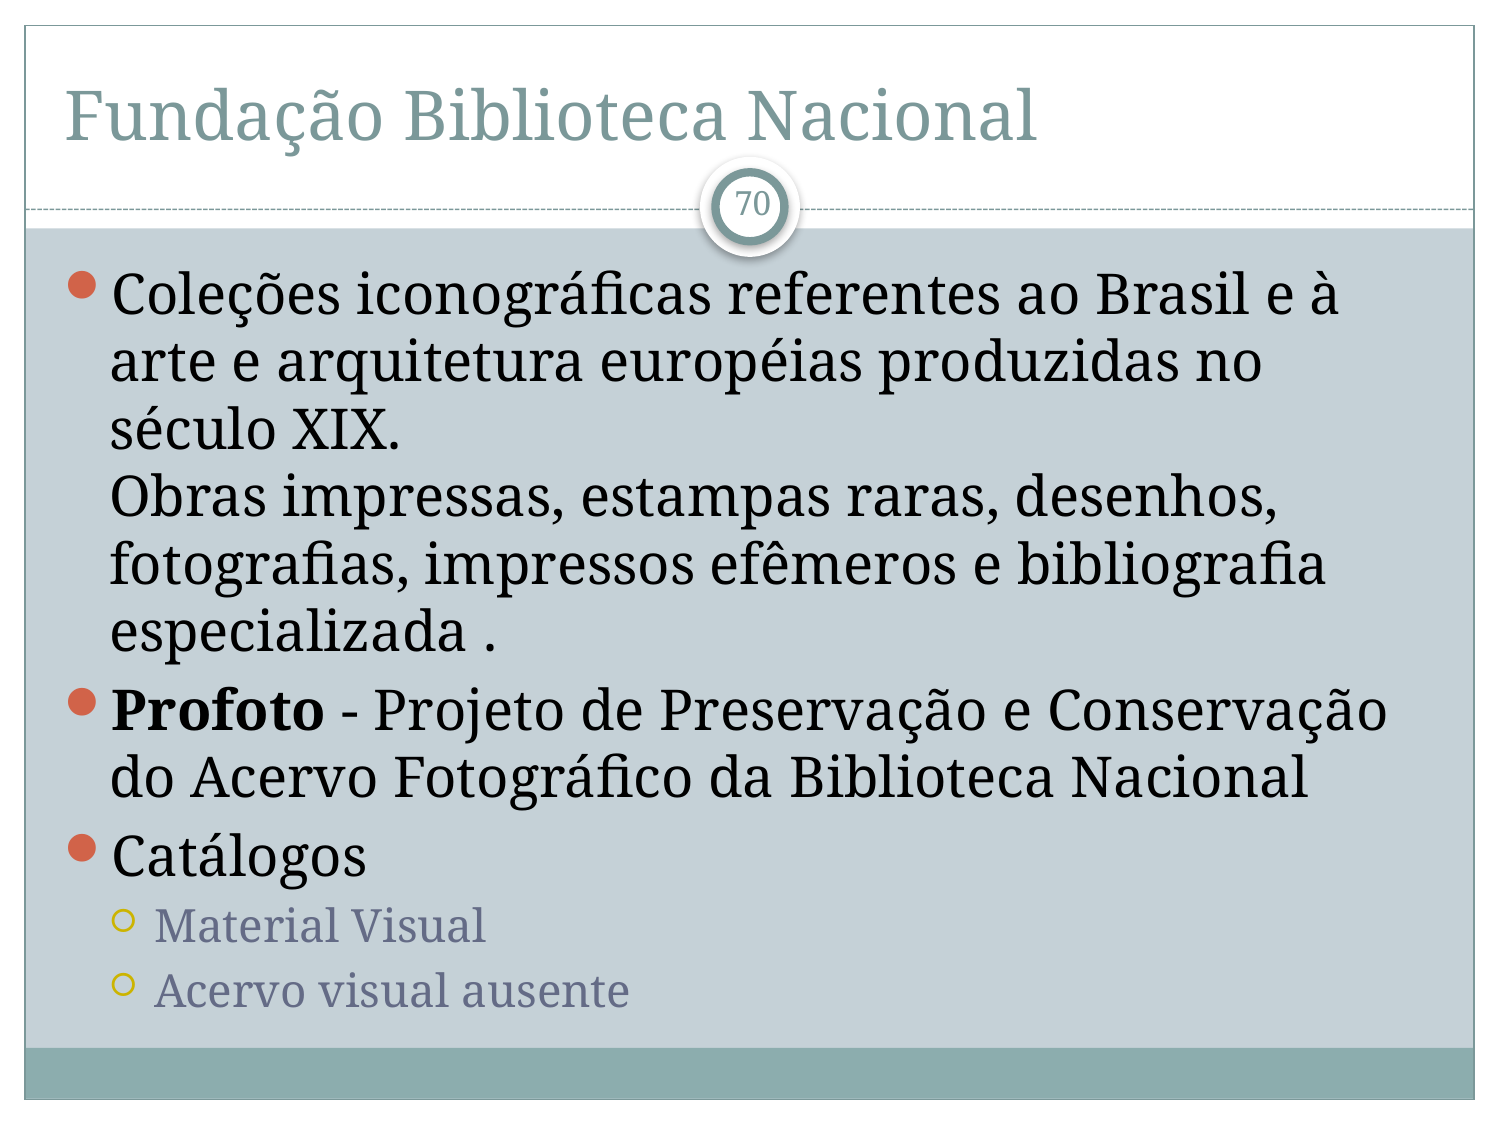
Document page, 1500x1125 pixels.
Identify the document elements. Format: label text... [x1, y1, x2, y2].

list Coleções iconográficas referentes ao Brasil e à arte e arquitetura européias produzidas no século XIX. Obras impressas, estampas raras, desenhos, fotografias, impressos efêmeros e bibliografia especializada . Profoto - Projeto de Preservação e Conservação do Acervo Fotográfico da Biblioteca Nacional Catálogos Material Visual Acervo visual ausente [49, 250, 1445, 1001]
title Fundação Biblioteca Nacional [49, 37, 1450, 162]
slide_number 70 [715, 168, 791, 241]
